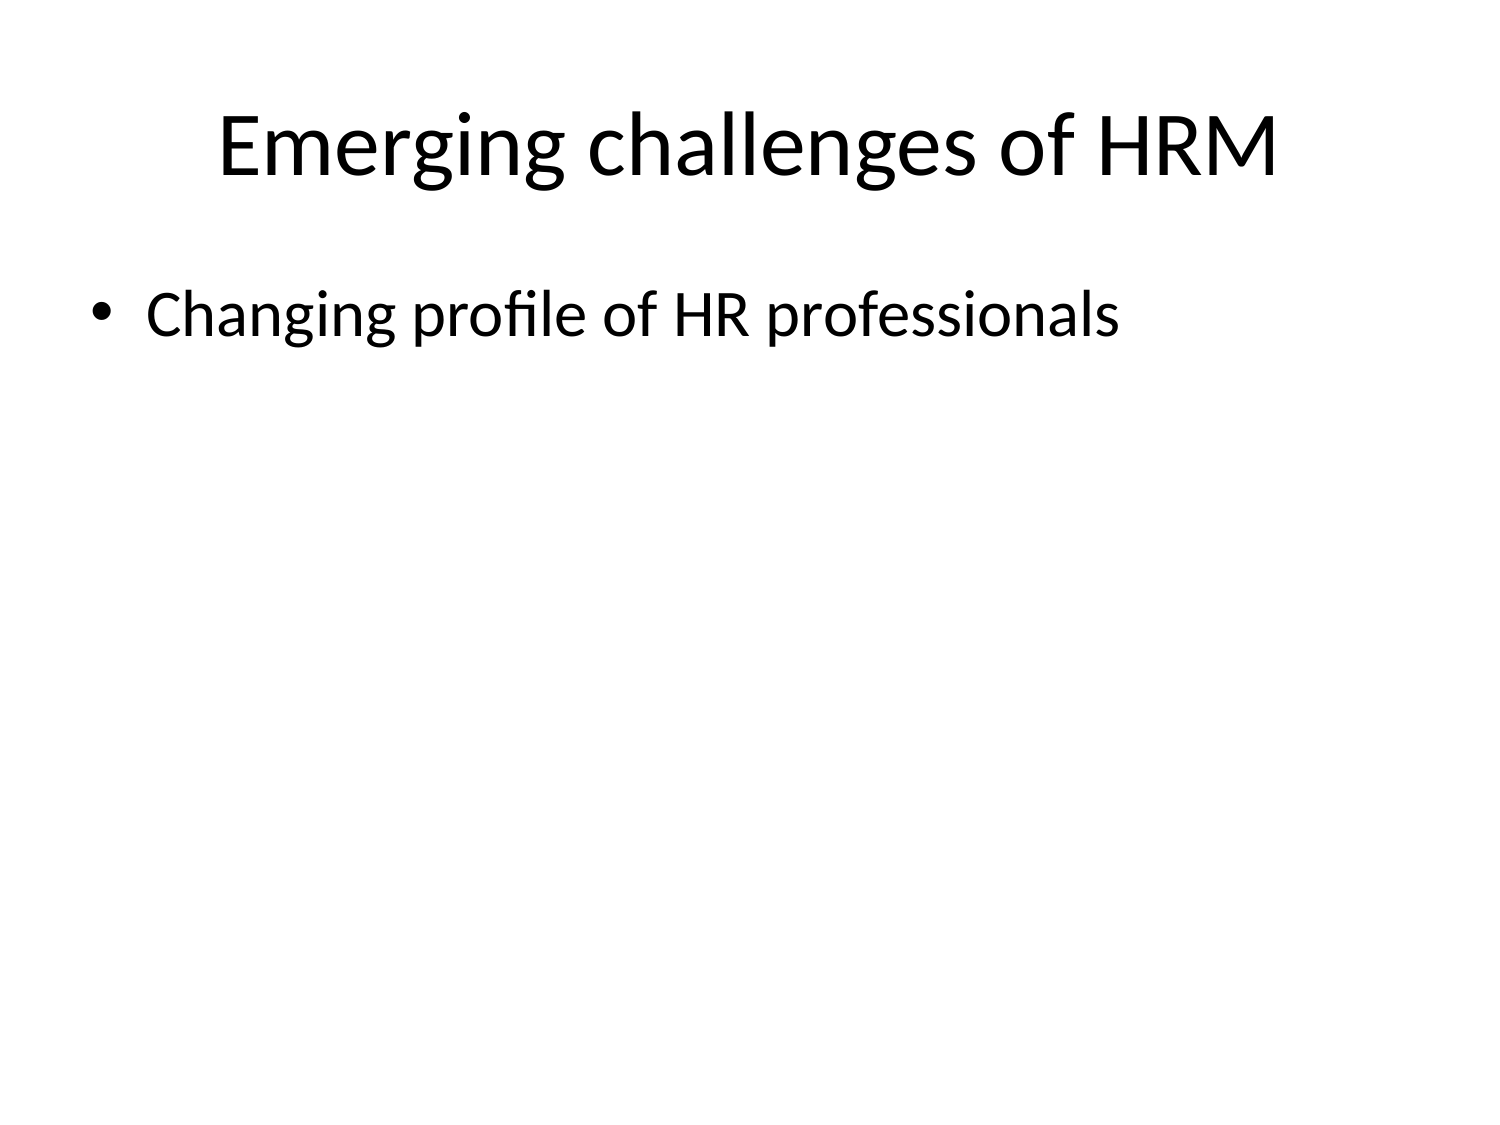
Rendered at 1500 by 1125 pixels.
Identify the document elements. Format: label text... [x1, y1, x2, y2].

title Emerging challenges of HRM [75, 45, 1425, 233]
list Changing profile of HR professionals [75, 262, 1425, 1005]
